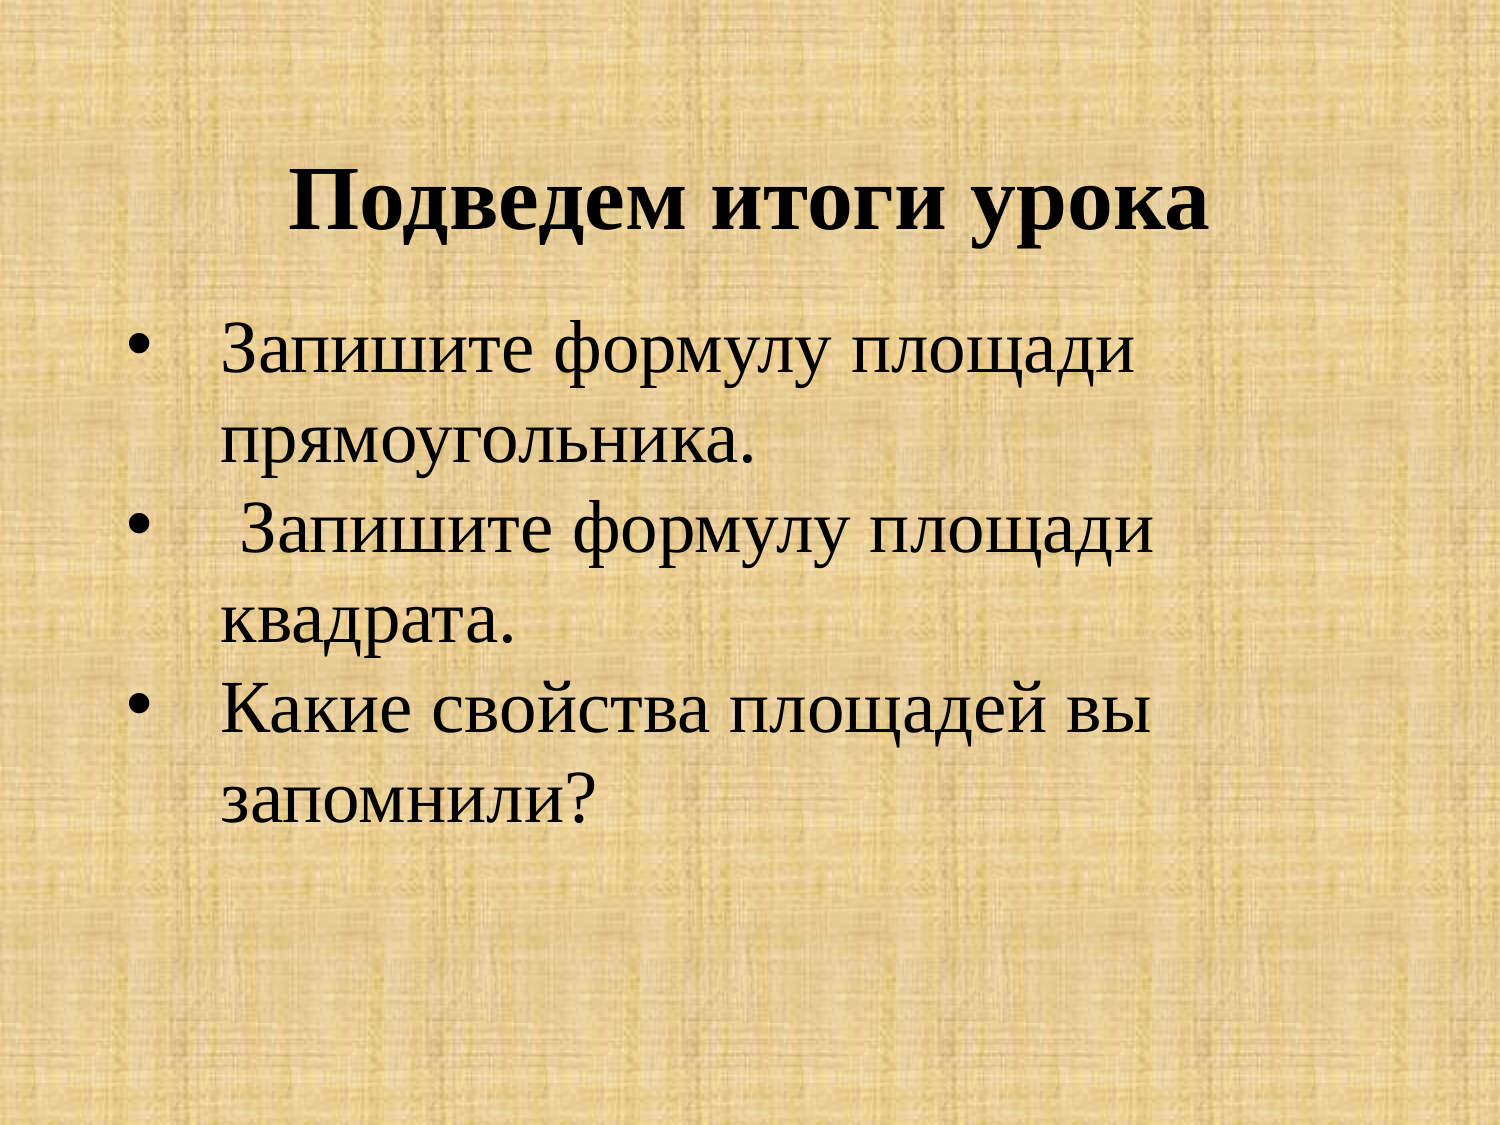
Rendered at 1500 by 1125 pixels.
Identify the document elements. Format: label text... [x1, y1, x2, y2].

picture [0, 0, 1500, 1125]
title Подведем итоги урока [75, 115, 1425, 270]
text_box Запишите формулу площади прямоугольника. Запишите формулу площади квадрата. Какие свойства площадей вы запомнили? [112, 289, 1329, 845]
